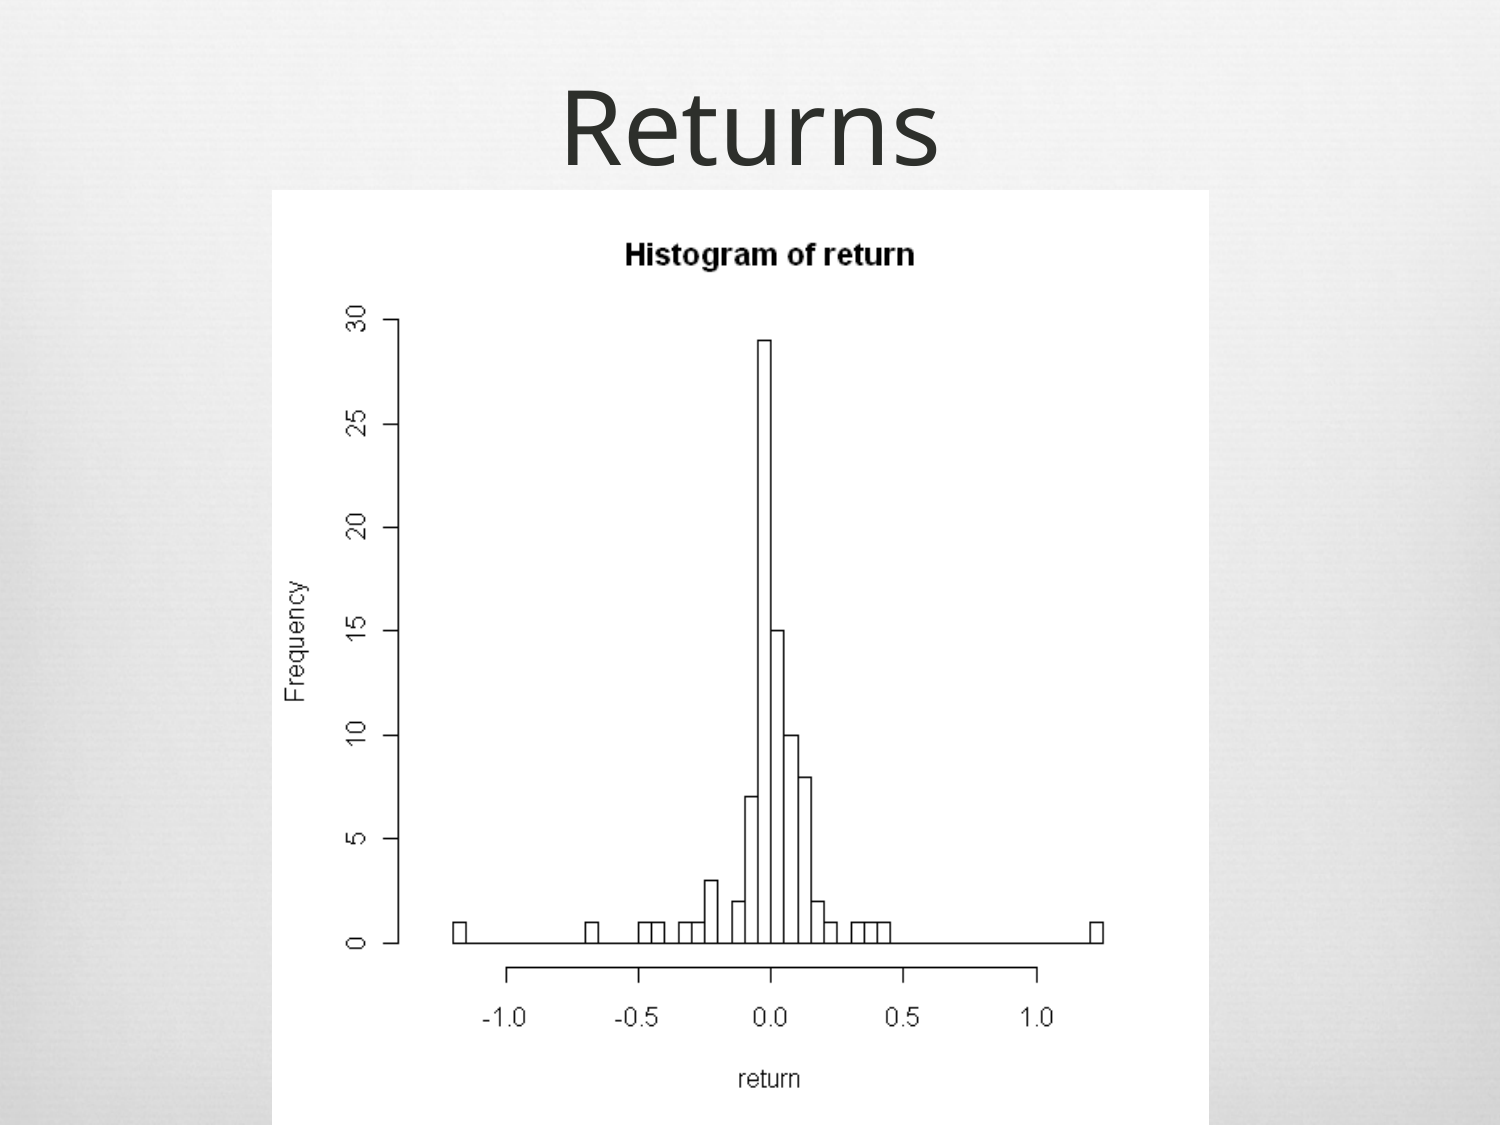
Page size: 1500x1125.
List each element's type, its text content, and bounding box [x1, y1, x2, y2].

title Returns [112, 11, 1388, 236]
picture [271, 190, 1209, 1125]
